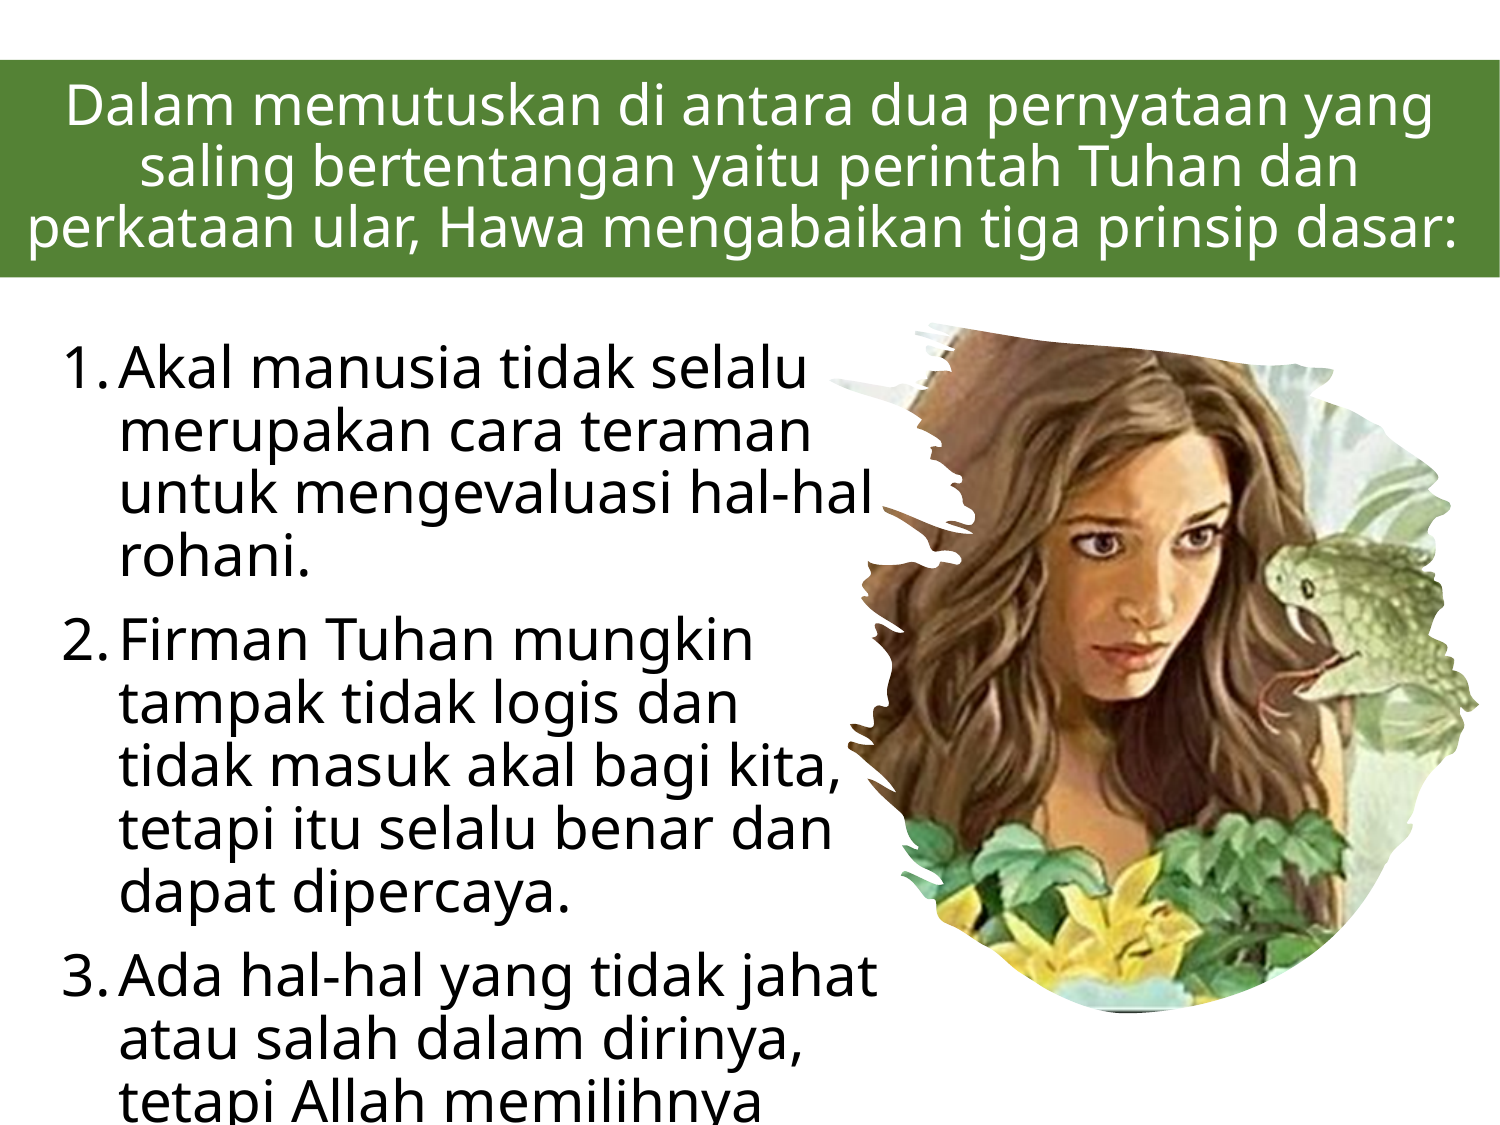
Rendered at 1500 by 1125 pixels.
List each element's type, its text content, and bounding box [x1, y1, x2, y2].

list Akal manusia tidak selalu merupakan cara teraman untuk mengevaluasi hal-hal rohani. Firman Tuhan mungkin tampak tidak logis dan tidak masuk akal bagi kita, tetapi itu selalu benar dan dapat dipercaya. Ada hal-hal yang tidak jahat atau salah dalam dirinya, tetapi Allah memilihnya sebagai ujian ketaatan. [46, 330, 904, 1077]
text_box [0, 0, 1500, 59]
text_box [0, 278, 1500, 1125]
picture [829, 322, 1480, 1014]
title Dalam memutuskan di antara dua pernyataan yang saling bertentangan yaitu perintah Tuhan dan perkataan ular, Hawa mengabaikan tiga prinsip dasar: [0, 59, 1500, 278]
